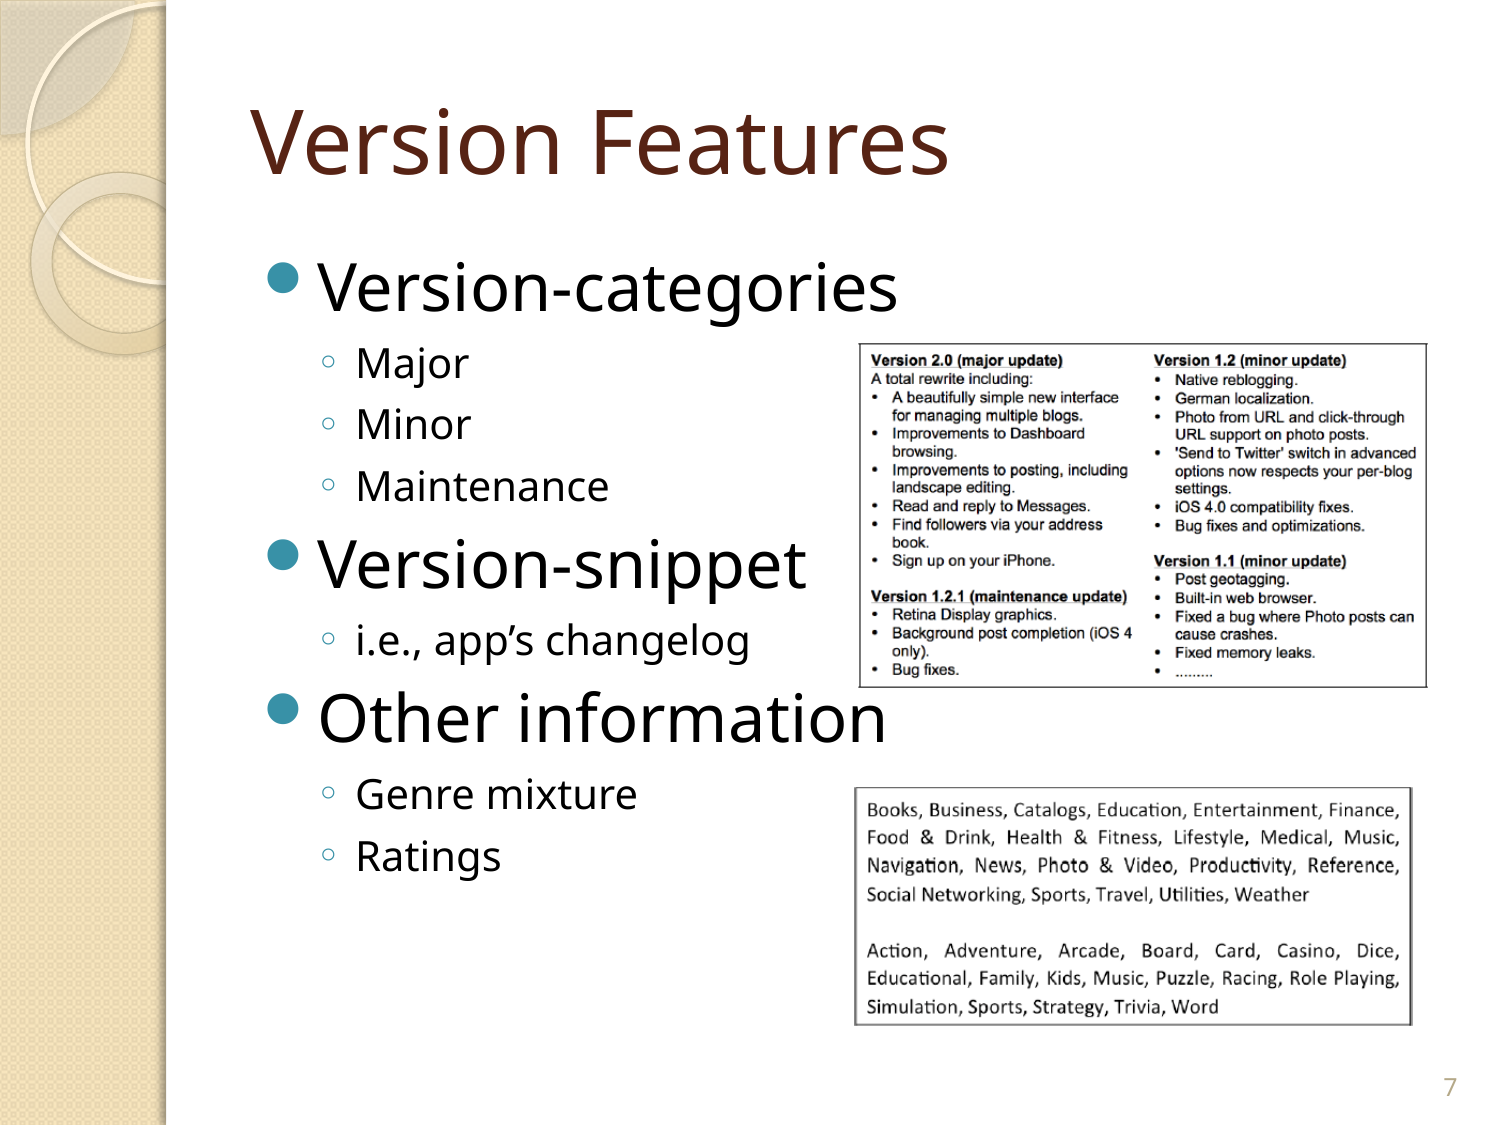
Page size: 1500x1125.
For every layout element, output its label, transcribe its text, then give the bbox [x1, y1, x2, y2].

title Version Features [235, 45, 1466, 233]
slide_number 7 [1413, 1034, 1488, 1113]
picture [851, 785, 1415, 1028]
list Version-categories Major Minor Maintenance Version-snippet i.e., app’s changelog Other information Genre mixture Ratings [235, 237, 1466, 1025]
picture [851, 337, 1432, 692]
